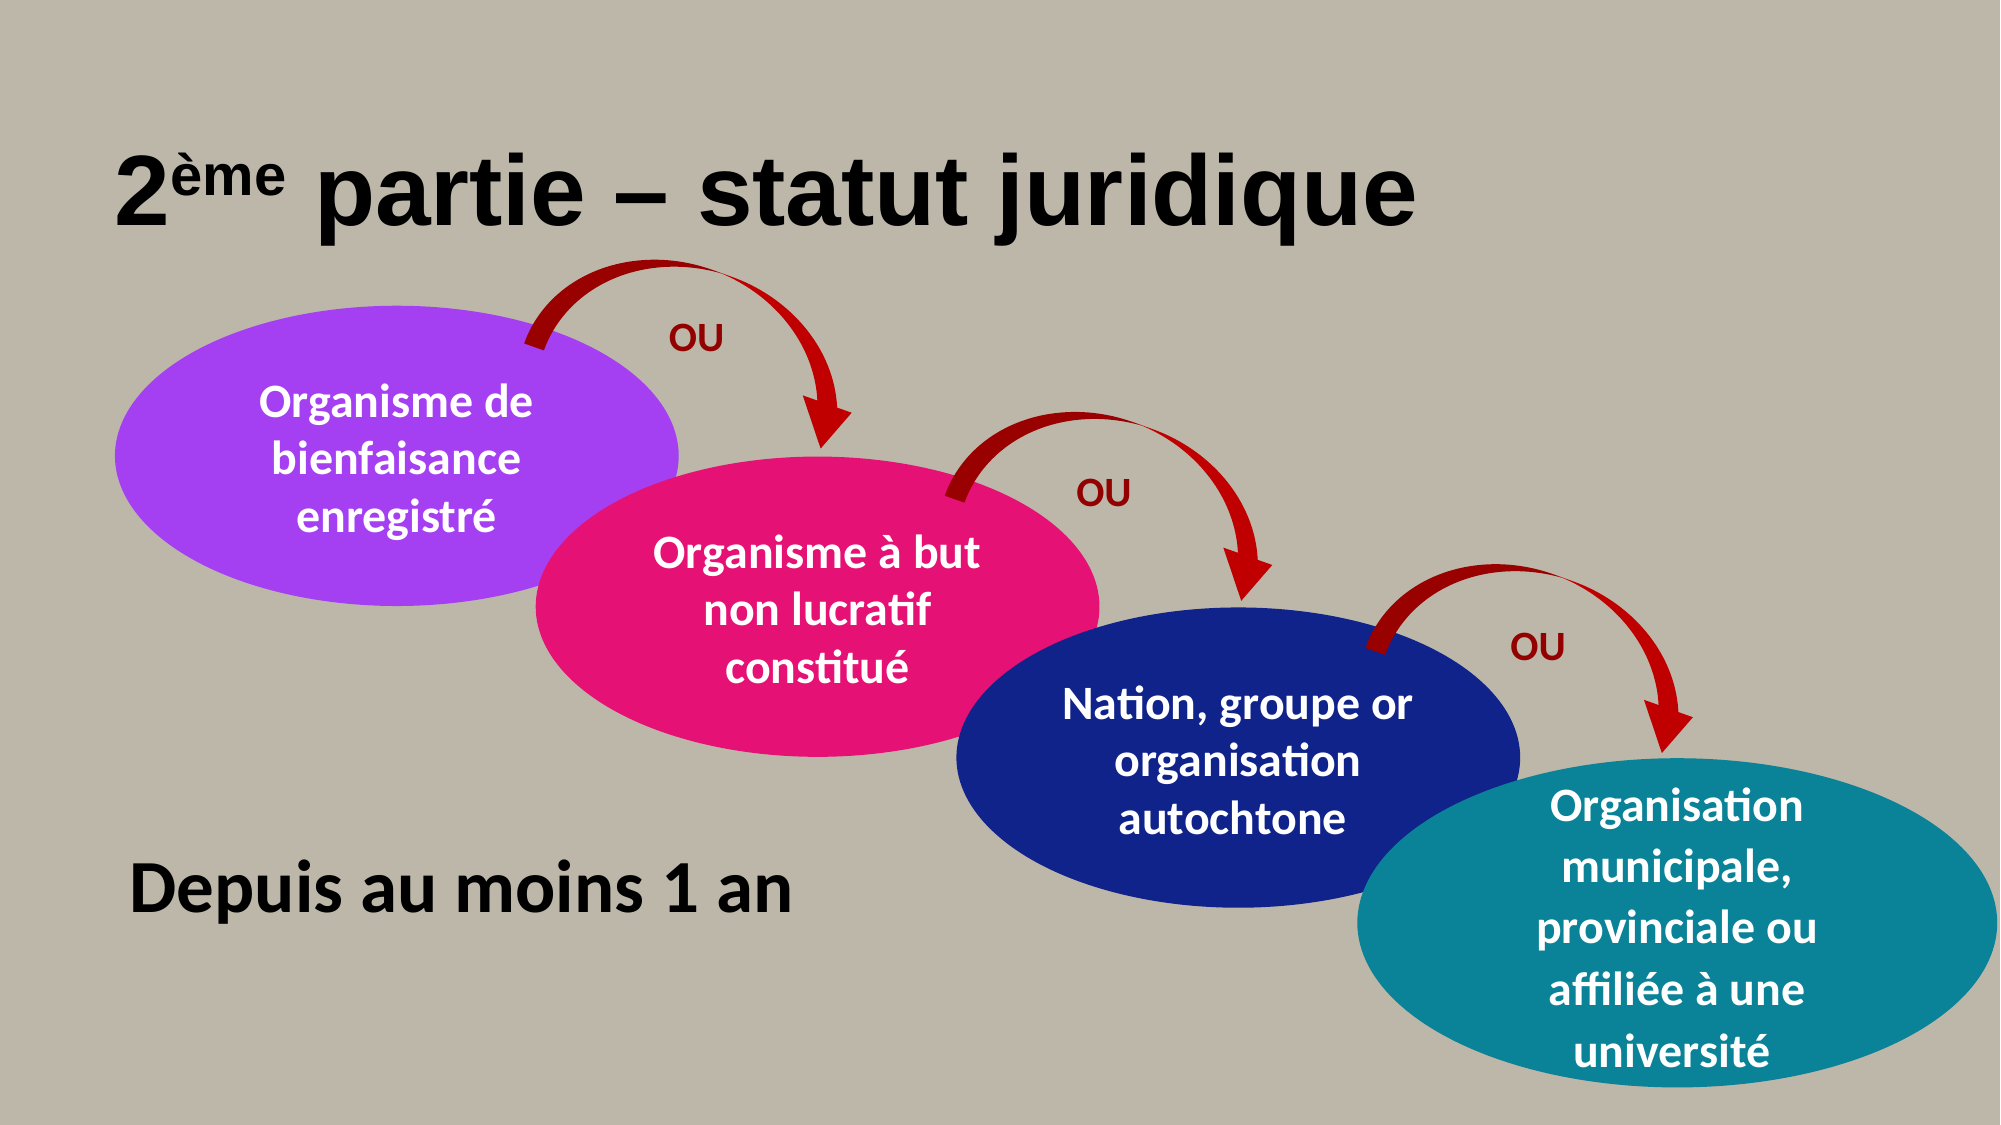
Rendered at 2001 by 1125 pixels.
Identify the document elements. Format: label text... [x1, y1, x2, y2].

text_box [1364, 563, 1695, 756]
text_box Organisation municipale, provinciale ou affiliée à une université [1358, 770, 1998, 1088]
text_box [522, 258, 854, 451]
title 2ème partie – statut juridique [114, 120, 1669, 295]
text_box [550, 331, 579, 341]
text_box [943, 410, 1275, 603]
text_box OU [654, 302, 759, 341]
text_box Depuis au moins 1 an [114, 341, 1800, 937]
text_box Organisme de bienfaisance enregistré [215, 305, 532, 341]
